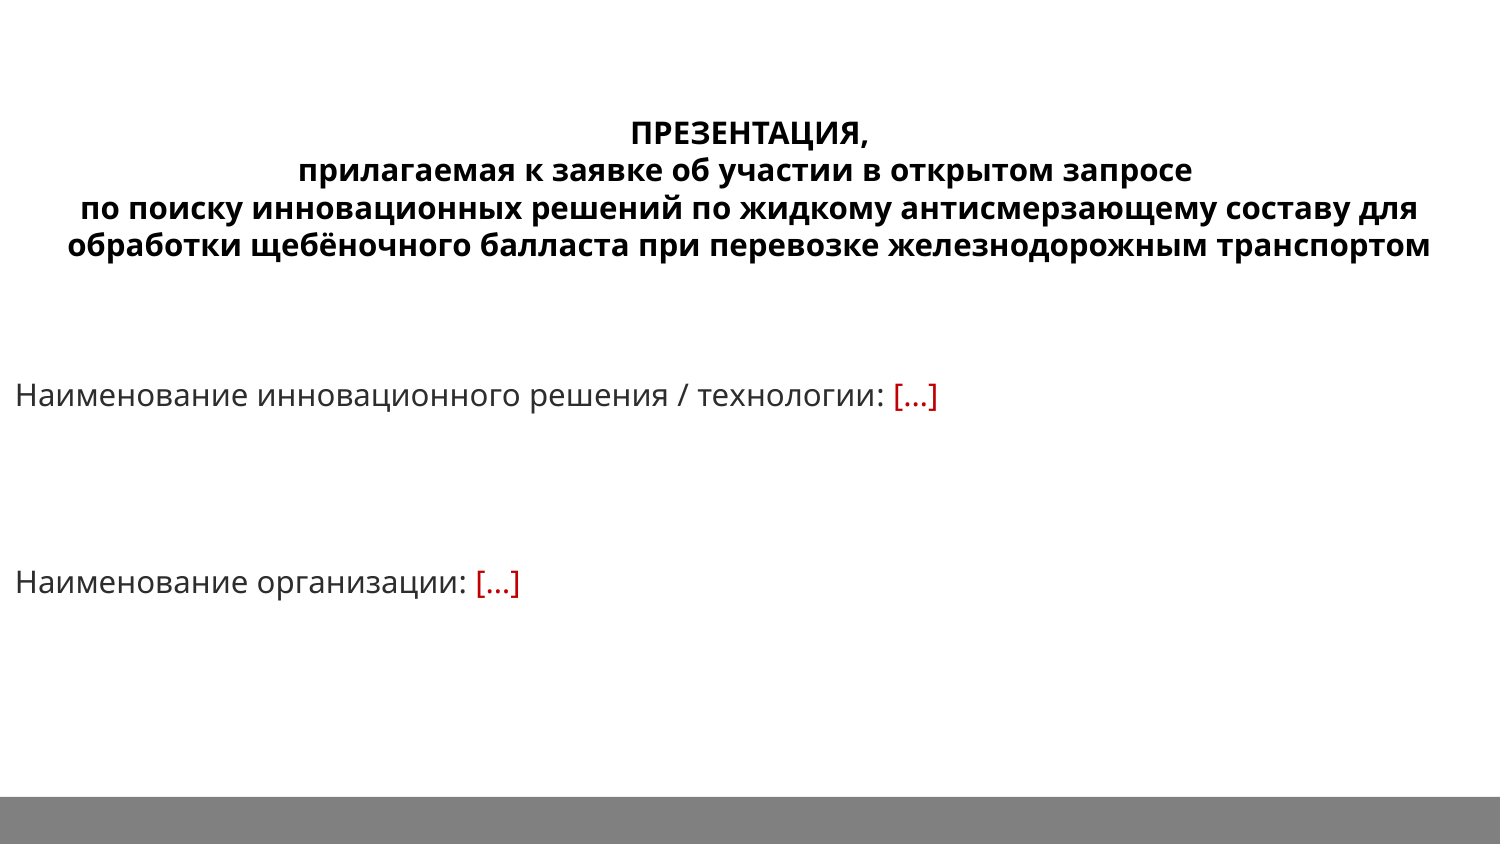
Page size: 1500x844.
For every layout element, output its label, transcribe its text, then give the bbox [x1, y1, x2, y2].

text_box ПРЕЗЕНТАЦИЯ, прилагаемая к заявке об участии в открытом запросе по поиску инновационных решений по жидкому антисмерзающему составу для обработки щебёночного балласта при перевозке железнодорожным транспортом Наименование инновационного решения / технологии: […] Наименование организации: […] [0, 68, 1500, 683]
text_box [0, 796, 1500, 844]
